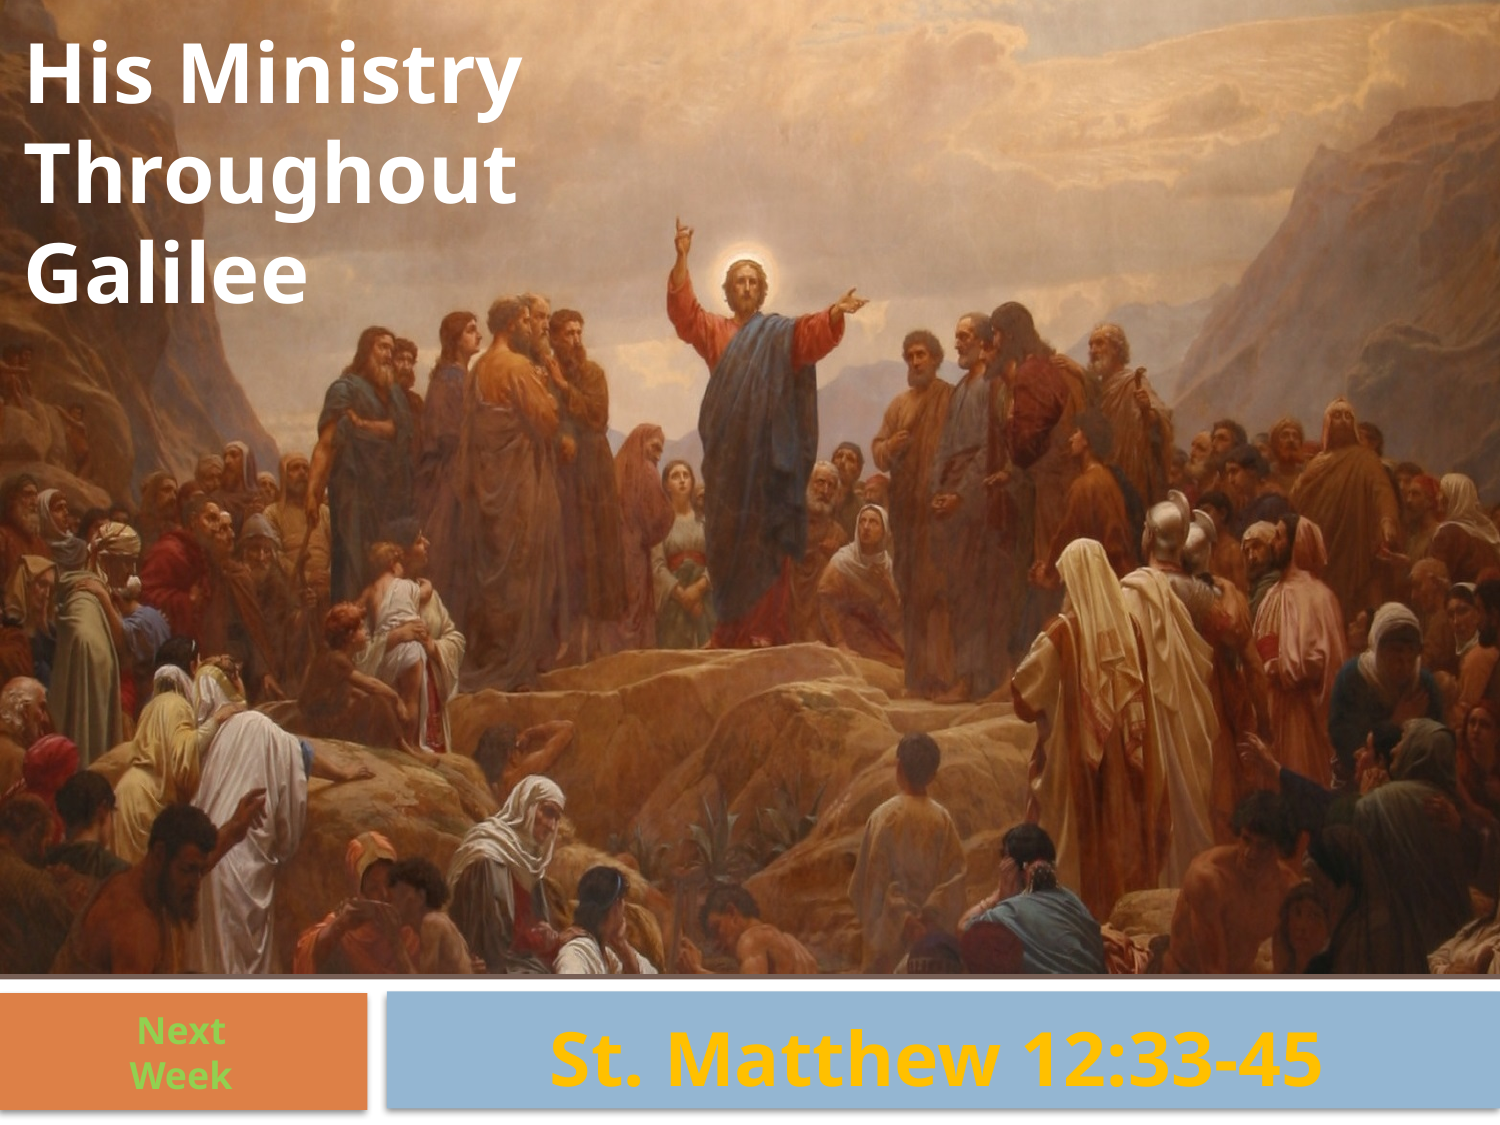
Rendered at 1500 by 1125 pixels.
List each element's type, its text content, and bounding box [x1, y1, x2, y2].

text_box Next Week [0, 999, 363, 1105]
subtitle St. Matthew 12:33-45 [387, 999, 1488, 1113]
picture [0, 0, 1500, 974]
